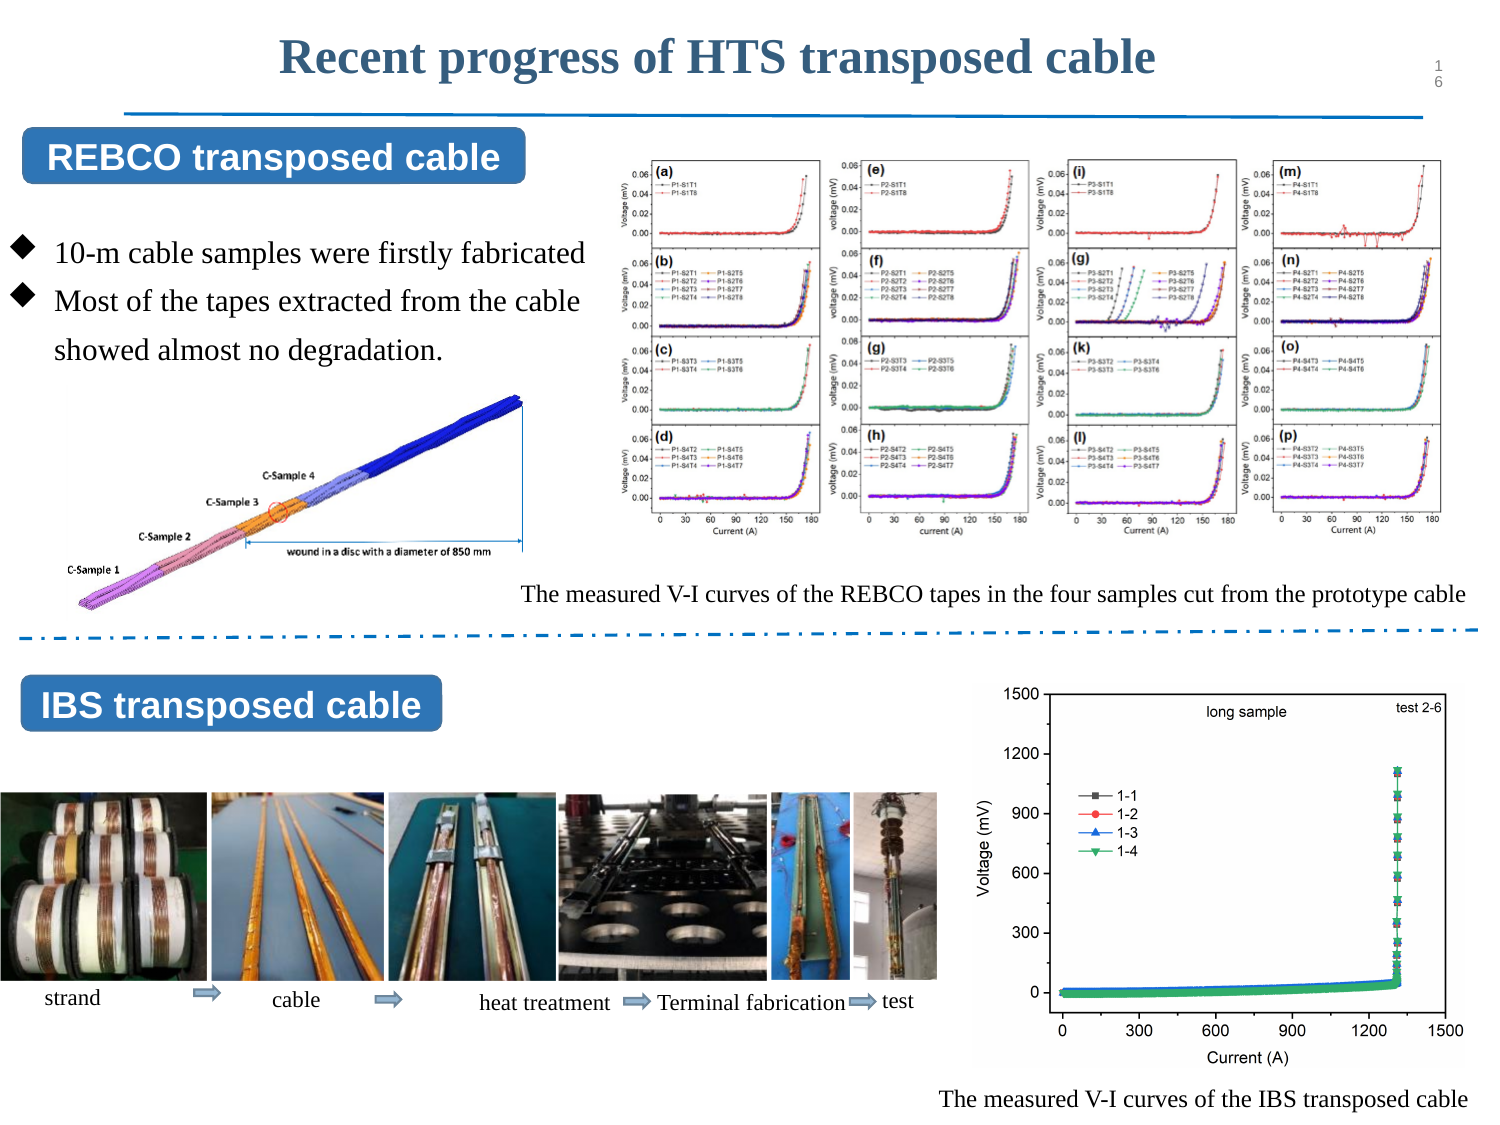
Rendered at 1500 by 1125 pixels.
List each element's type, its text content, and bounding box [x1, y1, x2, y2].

text_box Recent progress of HTS transposed cable [151, 16, 1284, 91]
text_box 10-m cable samples were firstly fabricated Most of the tapes extracted from the cable showed almost no degradation. [0, 213, 616, 409]
text_box The measured V-I curves of the REBCO tapes in the four samples cut from the prototype cable [535, 570, 1500, 616]
picture [972, 683, 1465, 1068]
picture [60, 385, 535, 621]
text_box IBS transposed cable [21, 675, 442, 731]
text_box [0, 792, 958, 1024]
slide_number 16 [1410, 39, 1473, 91]
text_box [123, 113, 1424, 118]
text_box REBCO transposed cable [23, 128, 525, 184]
picture [616, 156, 1442, 538]
text_box The measured V-I curves of the IBS transposed cable [923, 1074, 1500, 1120]
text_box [19, 629, 1481, 639]
